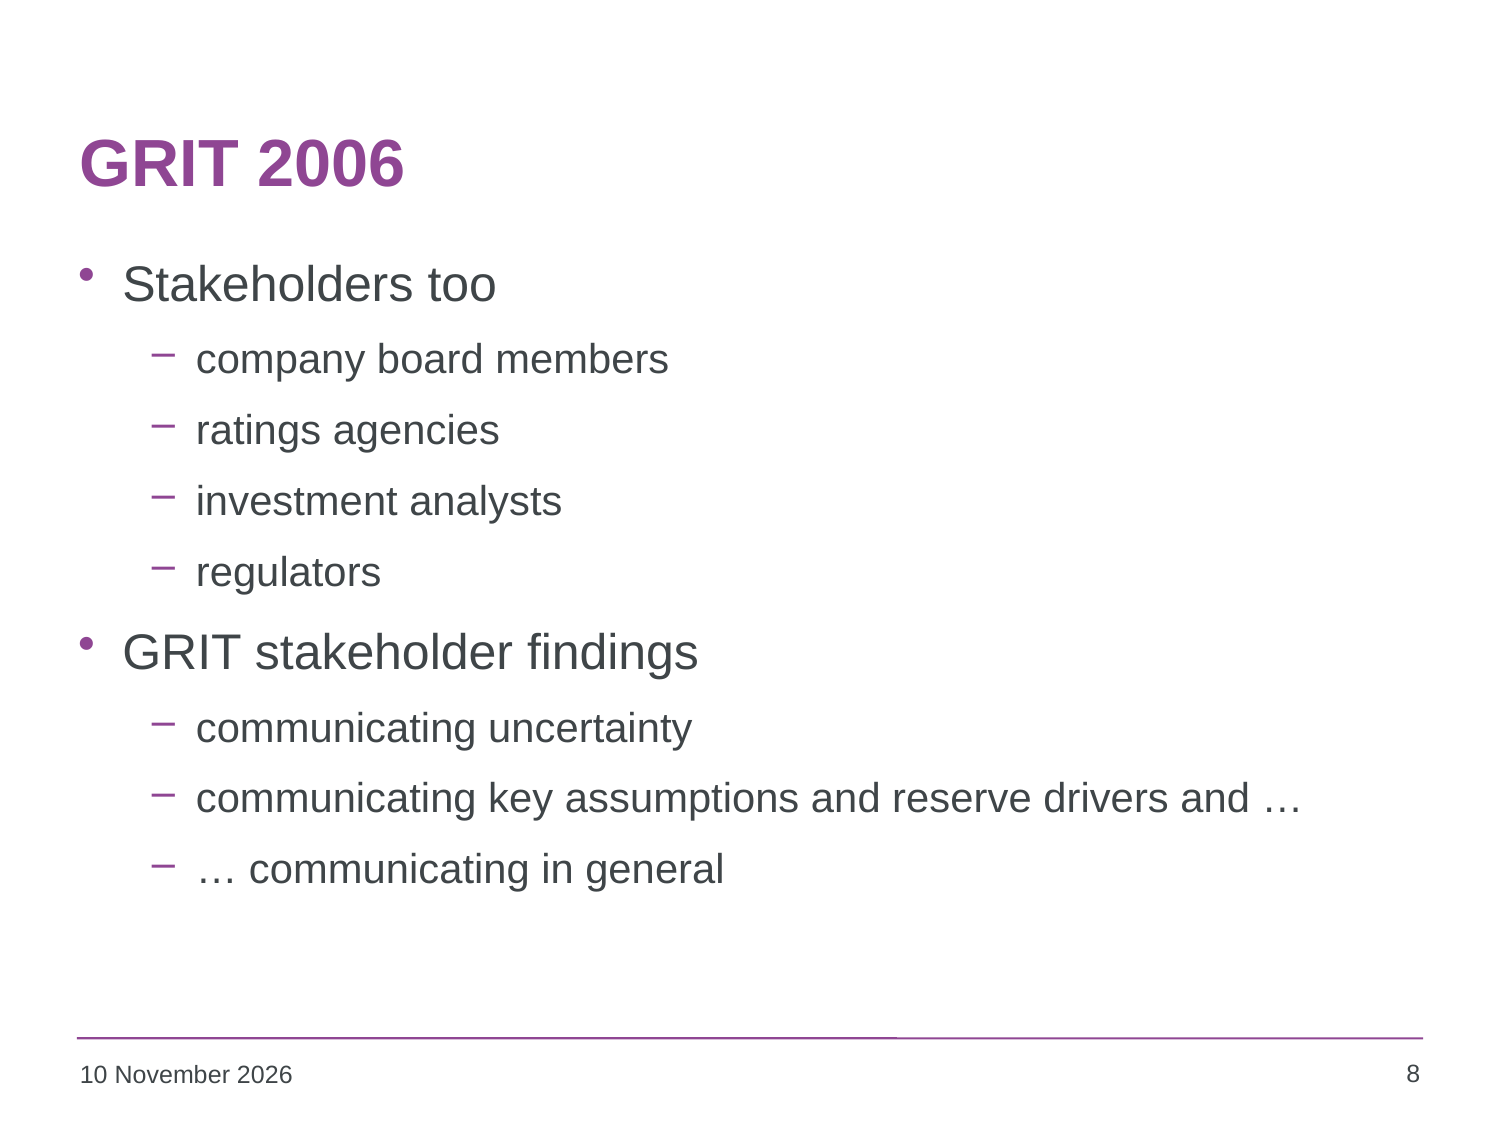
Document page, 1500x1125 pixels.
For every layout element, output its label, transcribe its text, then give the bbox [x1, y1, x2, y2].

slide_number 8 [1328, 1050, 1436, 1106]
list Stakeholders too company board members ratings agencies investment analysts regulators GRIT stakeholder findings communicating uncertainty communicating key assumptions and reserve drivers and … … communicating in general [62, 243, 1424, 1005]
title GRIT 2006 [64, 66, 1426, 255]
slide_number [64, 1051, 396, 1106]
